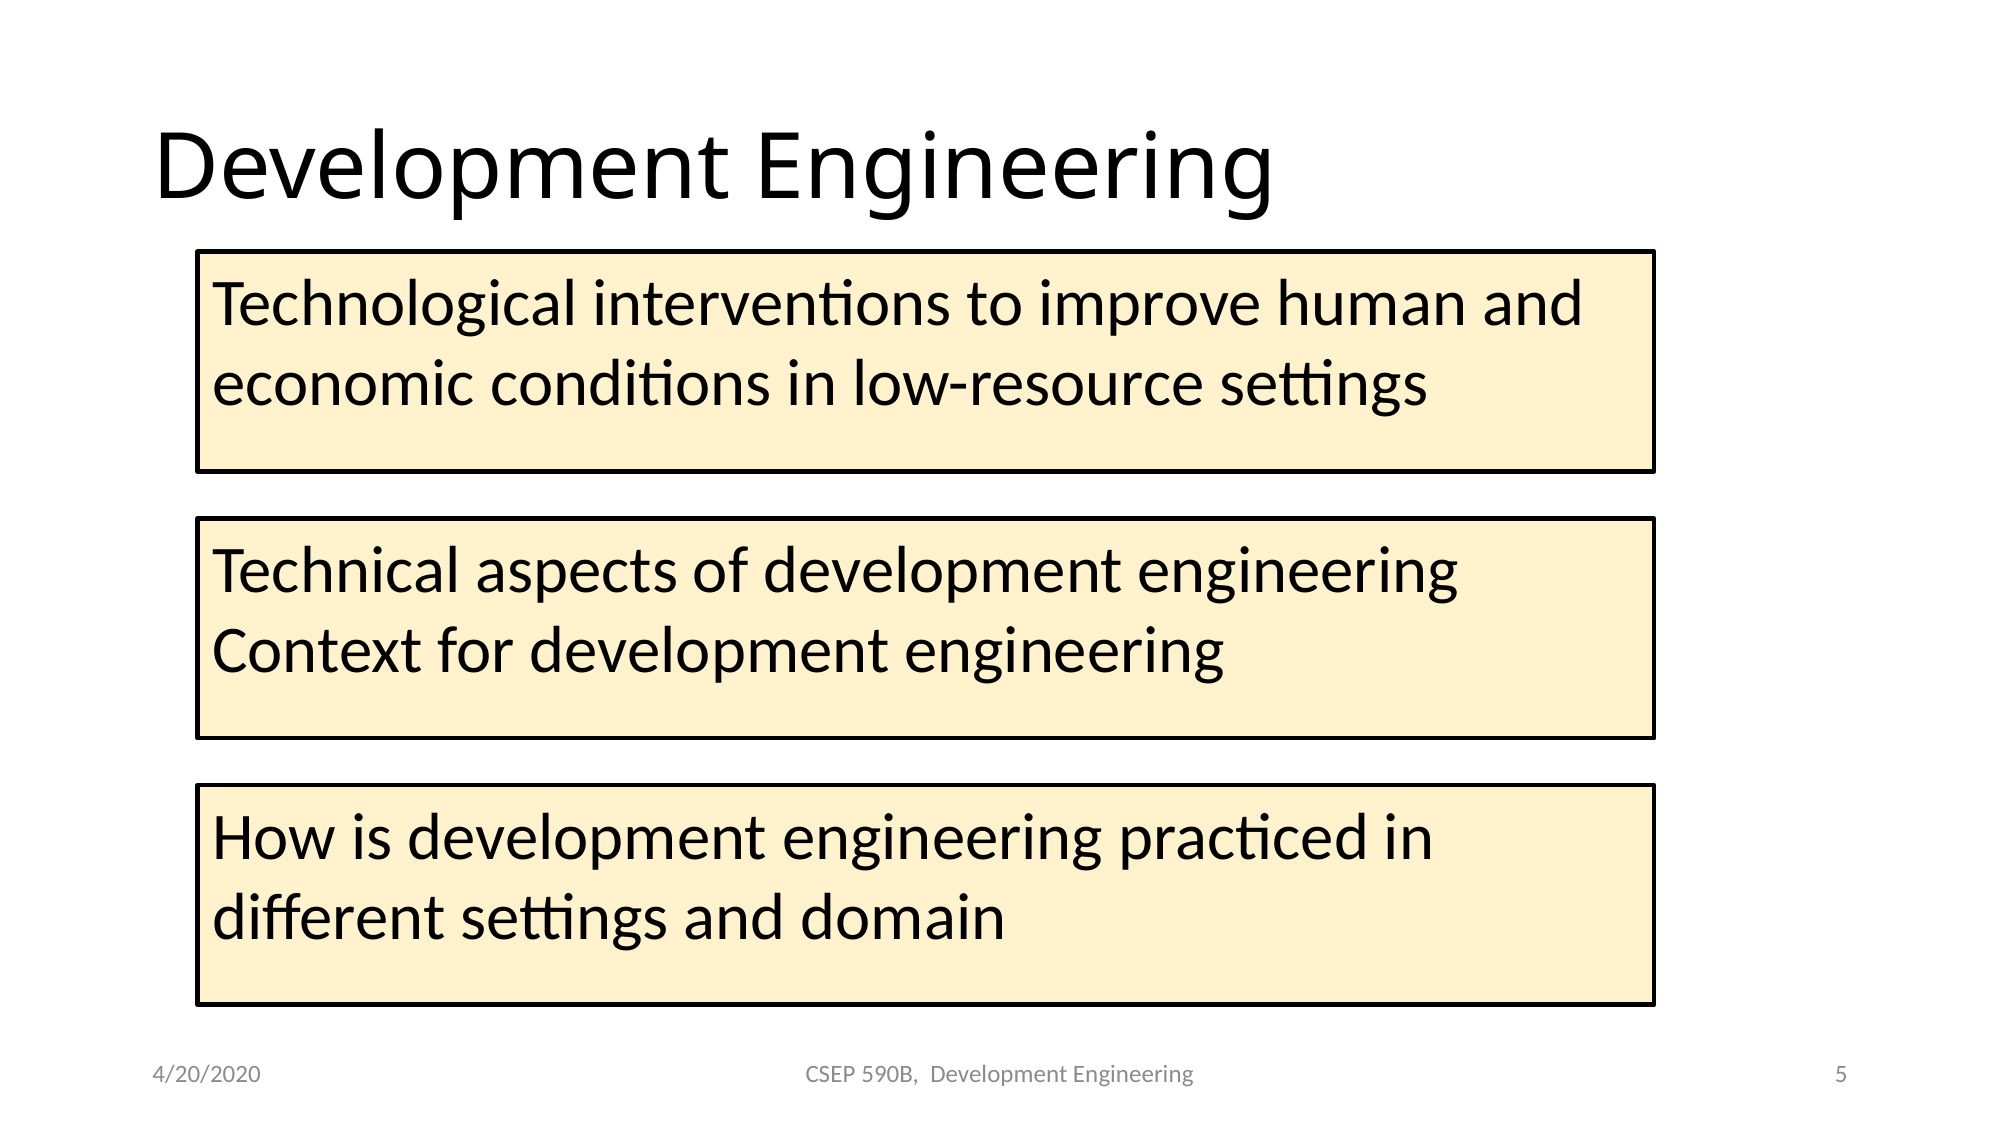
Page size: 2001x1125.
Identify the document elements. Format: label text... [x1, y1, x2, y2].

title Development Engineering [137, 59, 1863, 278]
text_box Technical aspects of development engineering Context for development engineering [197, 518, 1655, 739]
footer CSEP 590B, Development Engineering [662, 1042, 1338, 1103]
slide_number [137, 1042, 588, 1103]
slide_number 5 [1412, 1042, 1863, 1103]
text_box How is development engineering practiced in different settings and domain [197, 785, 1655, 1005]
text_box Technological interventions to improve human and economic conditions in low-resource settings [197, 251, 1655, 472]
